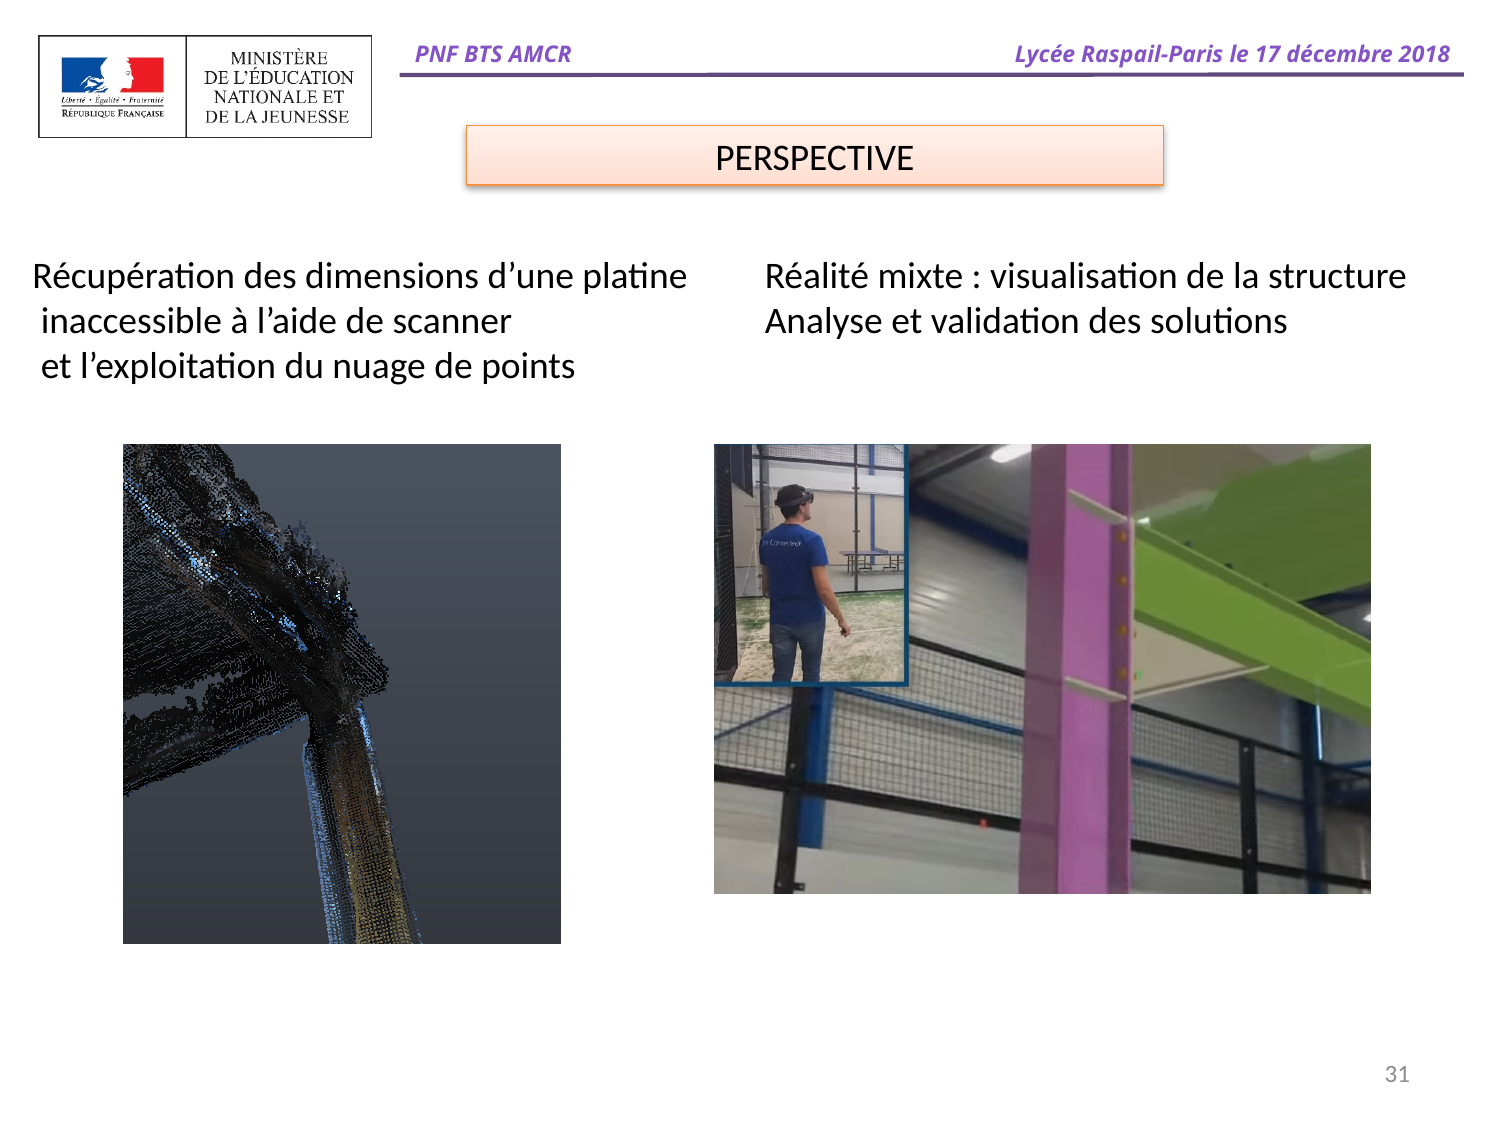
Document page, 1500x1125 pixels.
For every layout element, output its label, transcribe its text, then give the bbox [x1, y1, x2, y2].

picture [38, 35, 372, 138]
text_box PERSPECTIVE [466, 125, 1164, 186]
text_box Récupération des dimensions d’une platine inaccessible à l’aide de scanner et l’exploitation du nuage de points [17, 243, 715, 394]
text_box Réalité mixte : visualisation de la structure Analyse et validation des solutions [750, 243, 1436, 349]
picture [714, 444, 1372, 894]
picture [123, 444, 562, 945]
slide_number 31 [1074, 1042, 1425, 1103]
